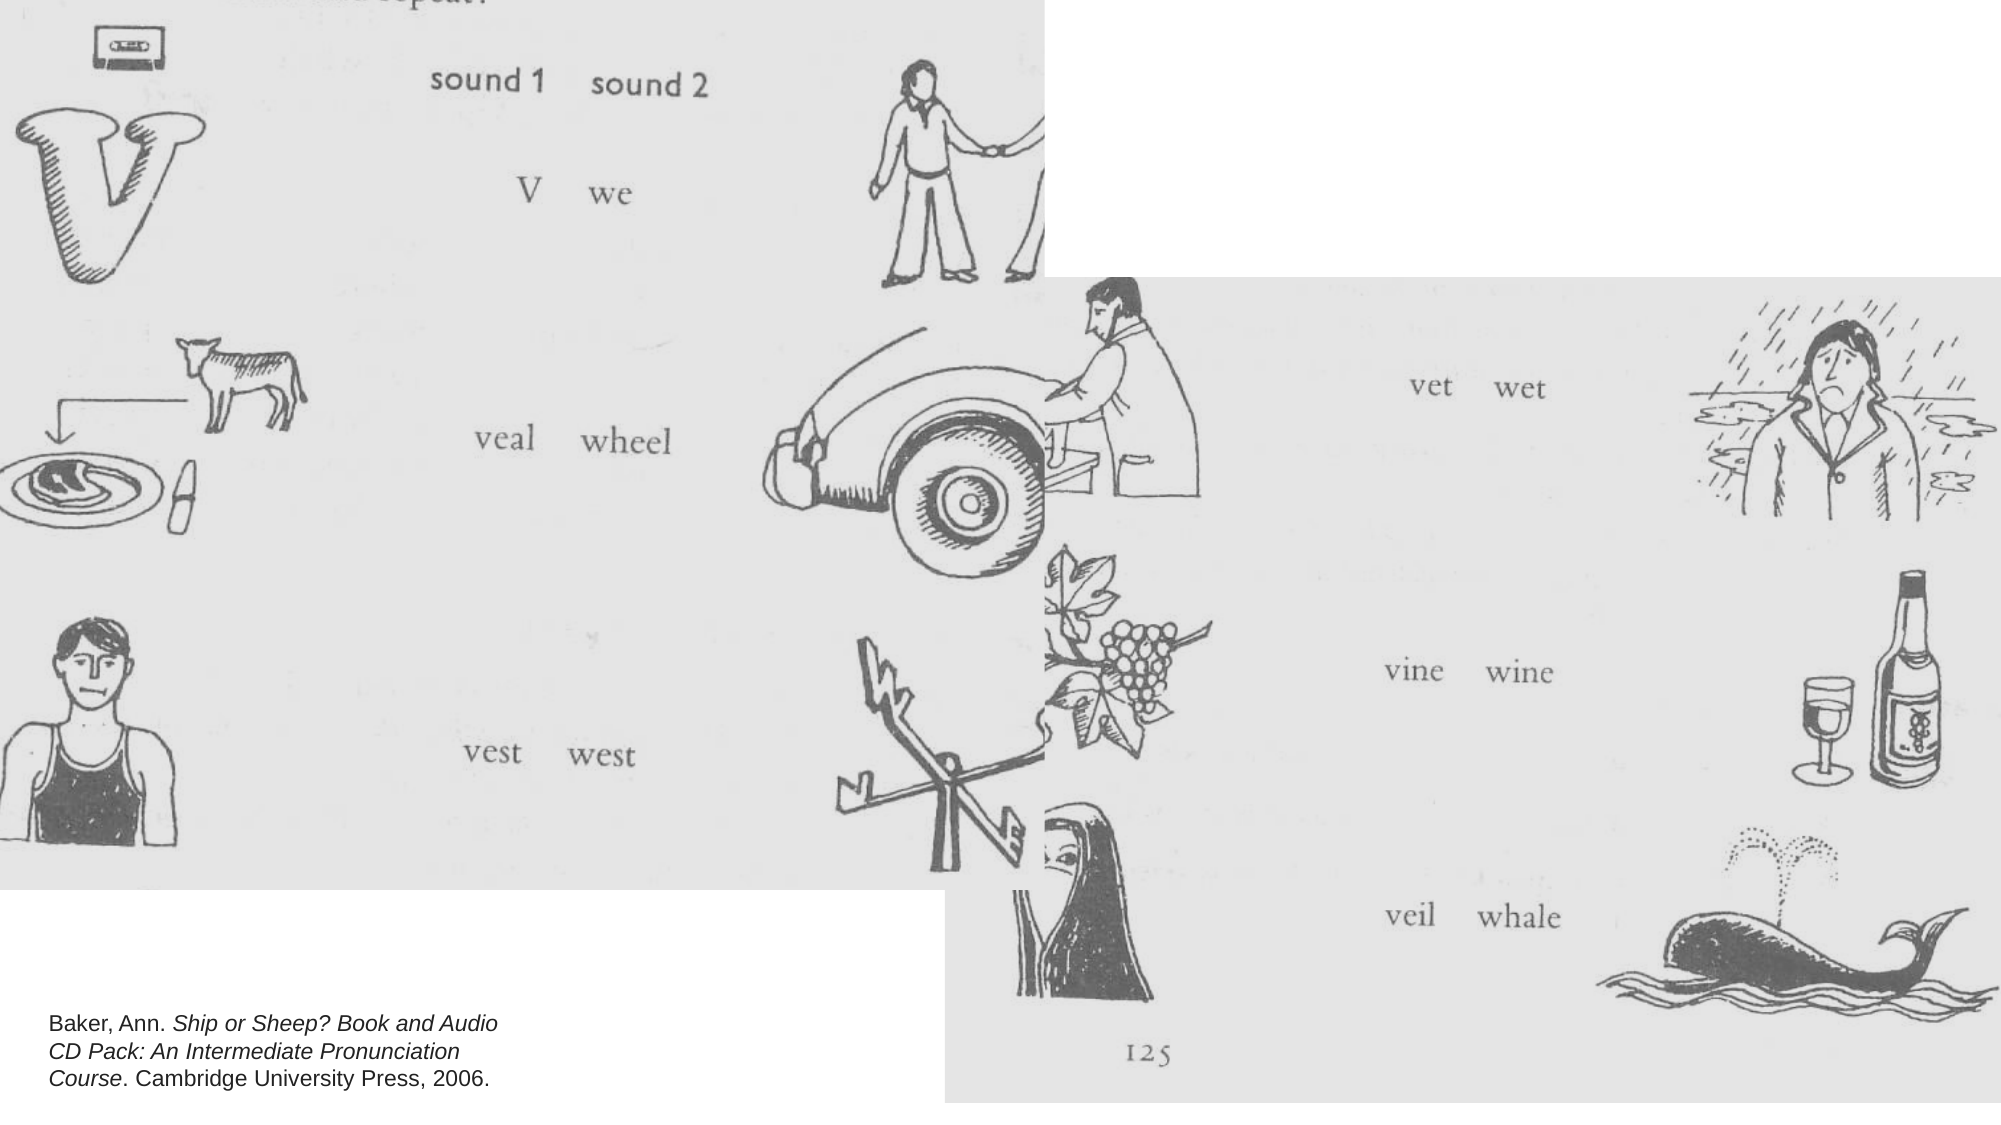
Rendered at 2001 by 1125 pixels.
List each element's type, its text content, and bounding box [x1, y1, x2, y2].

text_box Baker, Ann. Ship or Sheep? Book and Audio CD Pack: An Intermediate Pronunciation Course. Cambridge University Press, 2006. [33, 1001, 527, 1099]
picture [0, 0, 2000, 1103]
